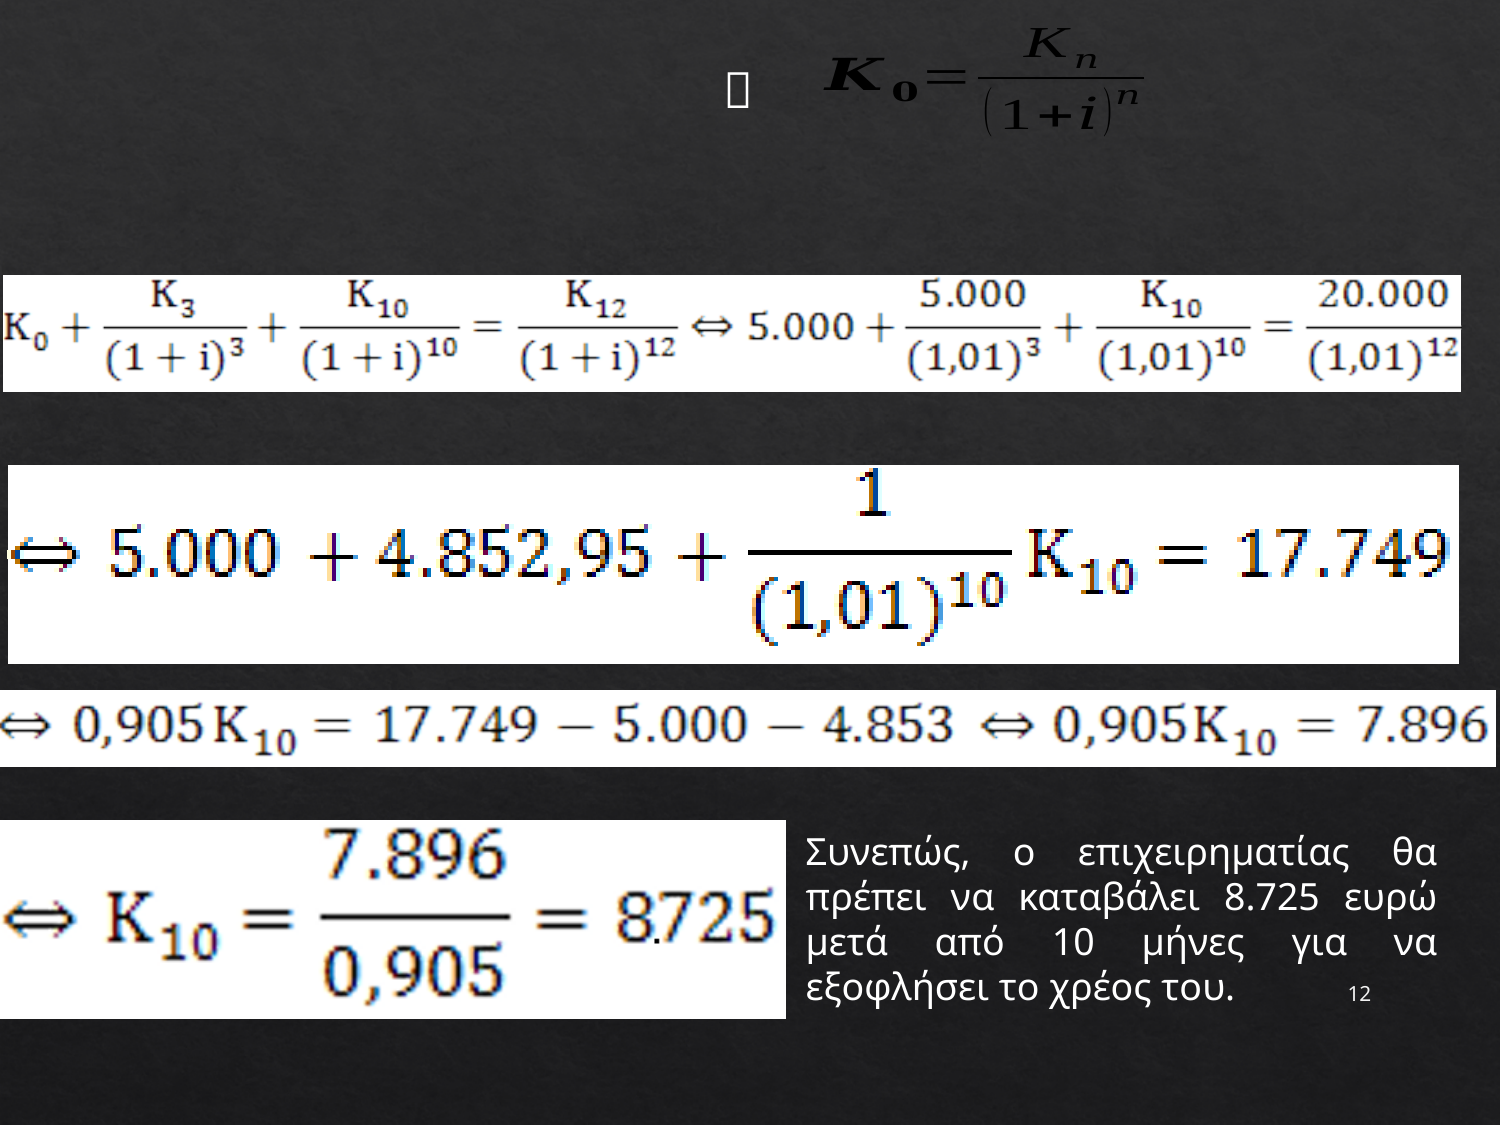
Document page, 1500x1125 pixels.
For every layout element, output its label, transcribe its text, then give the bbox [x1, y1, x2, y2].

picture [0, 690, 1497, 768]
picture [7, 464, 1459, 664]
picture [0, 820, 786, 1019]
picture [3, 275, 1462, 393]
text_box  [708, 51, 792, 127]
slide_number 12 [1293, 965, 1387, 1025]
text_box Συνεπώς, ο επιχειρηματίας θα πρέπει να καταβάλει 8.725 ευρώ μετά από 10 μήνες για να εξοφλήσει το χρέος του. [790, 820, 1453, 1015]
